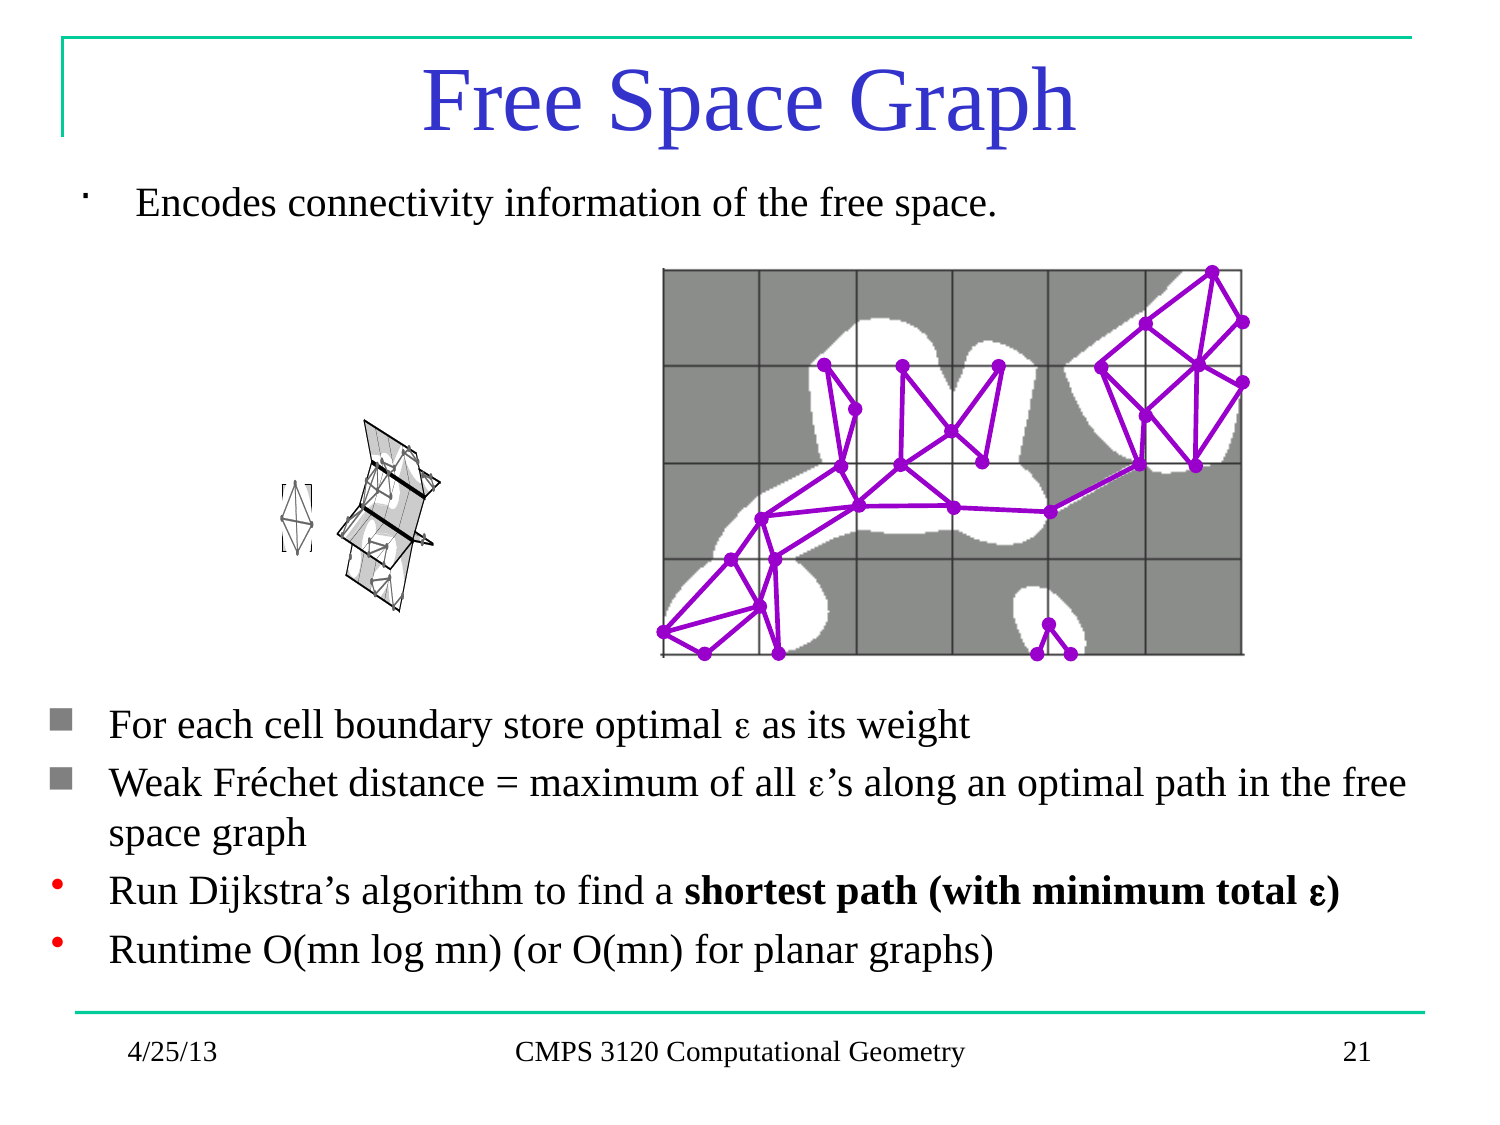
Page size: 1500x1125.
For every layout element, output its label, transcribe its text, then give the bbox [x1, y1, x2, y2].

picture [660, 268, 1245, 658]
slide_number 21 [1074, 1024, 1388, 1101]
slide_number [112, 1024, 426, 1101]
picture [280, 417, 442, 615]
text_box Encodes connectivity information of the free space. [64, 173, 1500, 234]
text_box For each cell boundary store optimal e as its weight Weak Fréchet distance = maximum of all e’s along an optimal path in the free space graph Run Dijkstra’s algorithm to find a shortest path (with minimum total e) Runtime O(mn log mn) (or O(mn) for planar graphs) [37, 688, 1474, 1125]
footer CMPS 3120 Computational Geometry [443, 1024, 1039, 1101]
title Free Space Graph [112, 0, 1388, 173]
